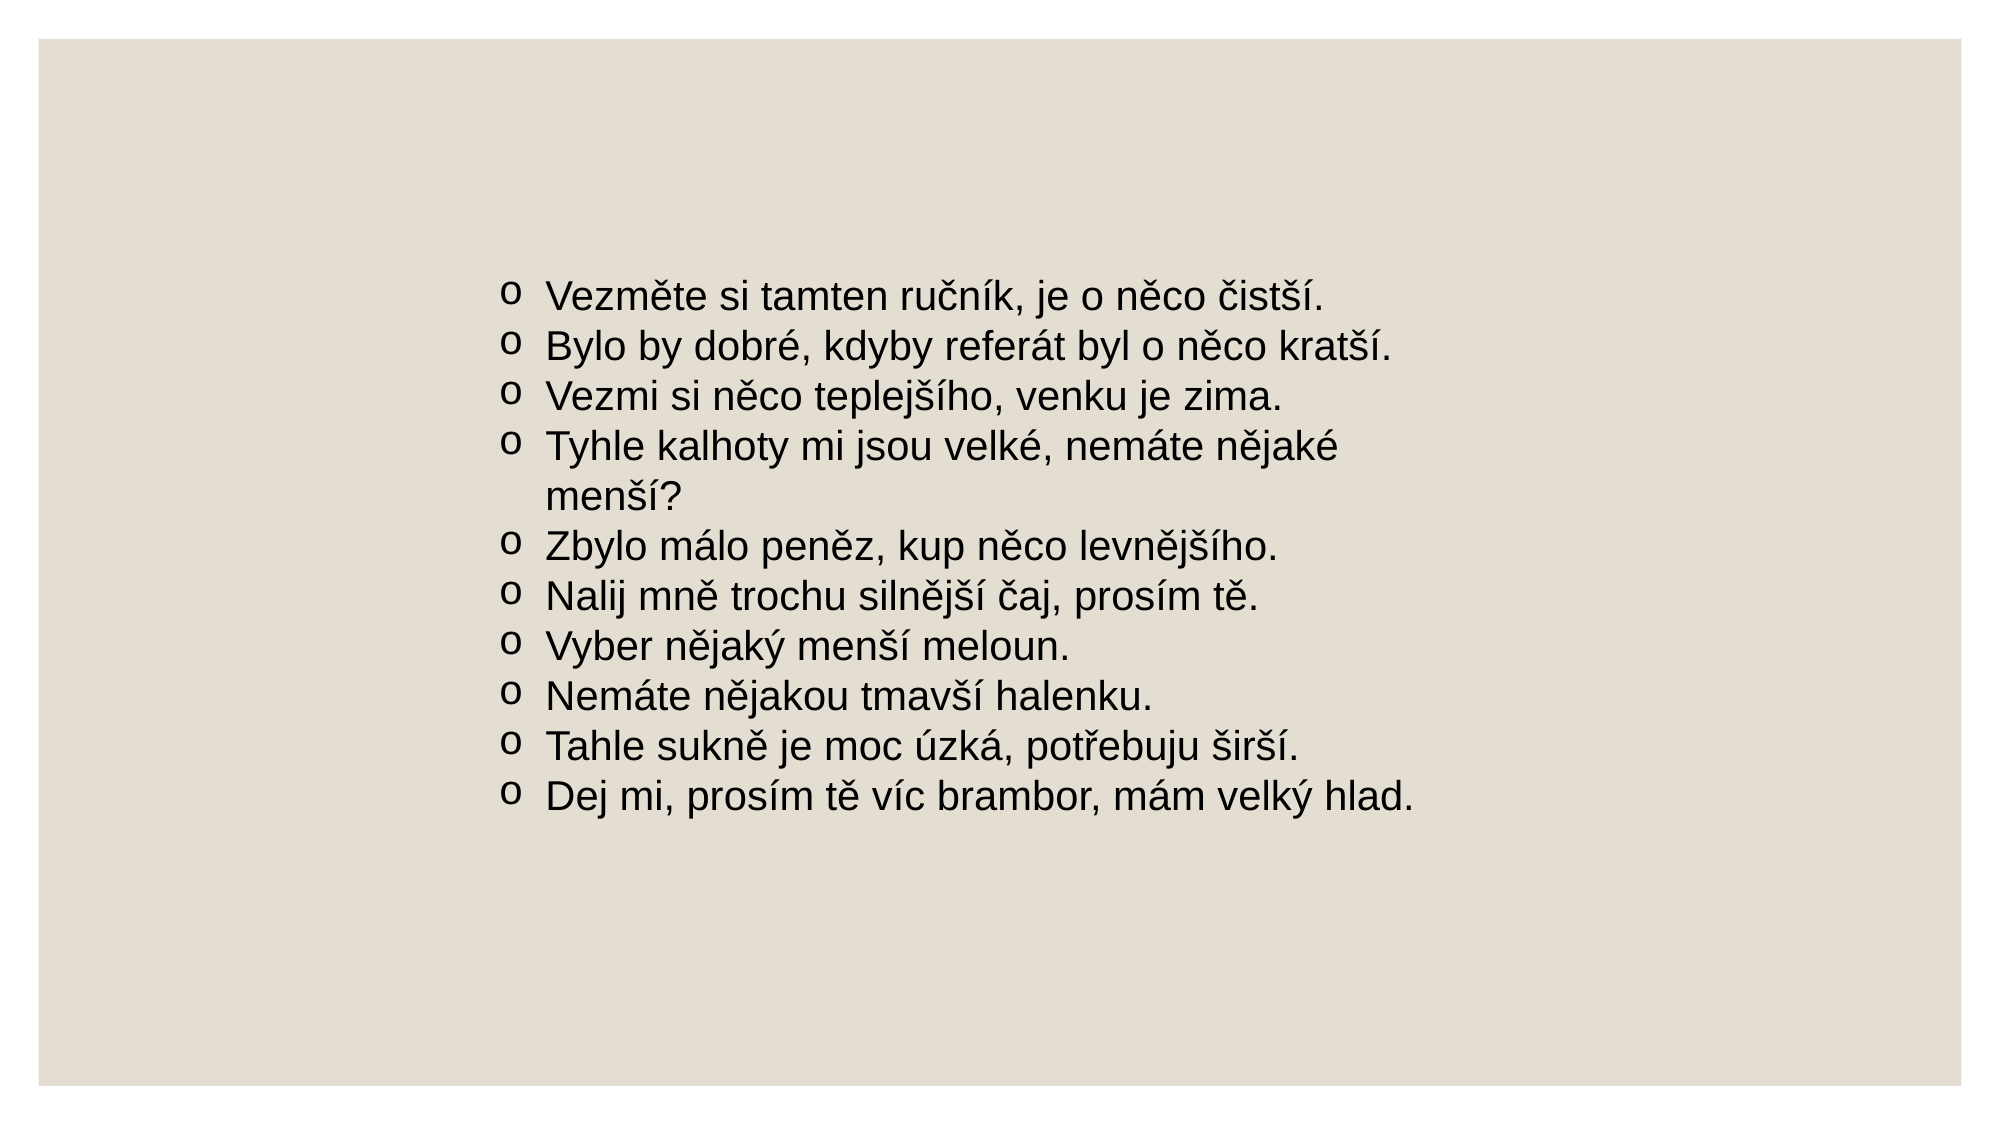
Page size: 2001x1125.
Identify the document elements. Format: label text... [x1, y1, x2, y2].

text_box Vezměte si tamten ručník, je o něco čistší. Bylo by dobré, kdyby referát byl o něco kratší. Vezmi si něco teplejšího, venku je zima. Tyhle kalhoty mi jsou velké, nemáte nějaké menší? Zbylo málo peněz, kup něco levnějšího. Nalij mně trochu silnější čaj, prosím tě. Vyber nějaký menší meloun. Nemáte nějakou tmavší halenku. Tahle sukně je moc úzká, potřebuju širší. Dej mi, prosím tě víc brambor, mám velký hlad. [483, 261, 1484, 827]
